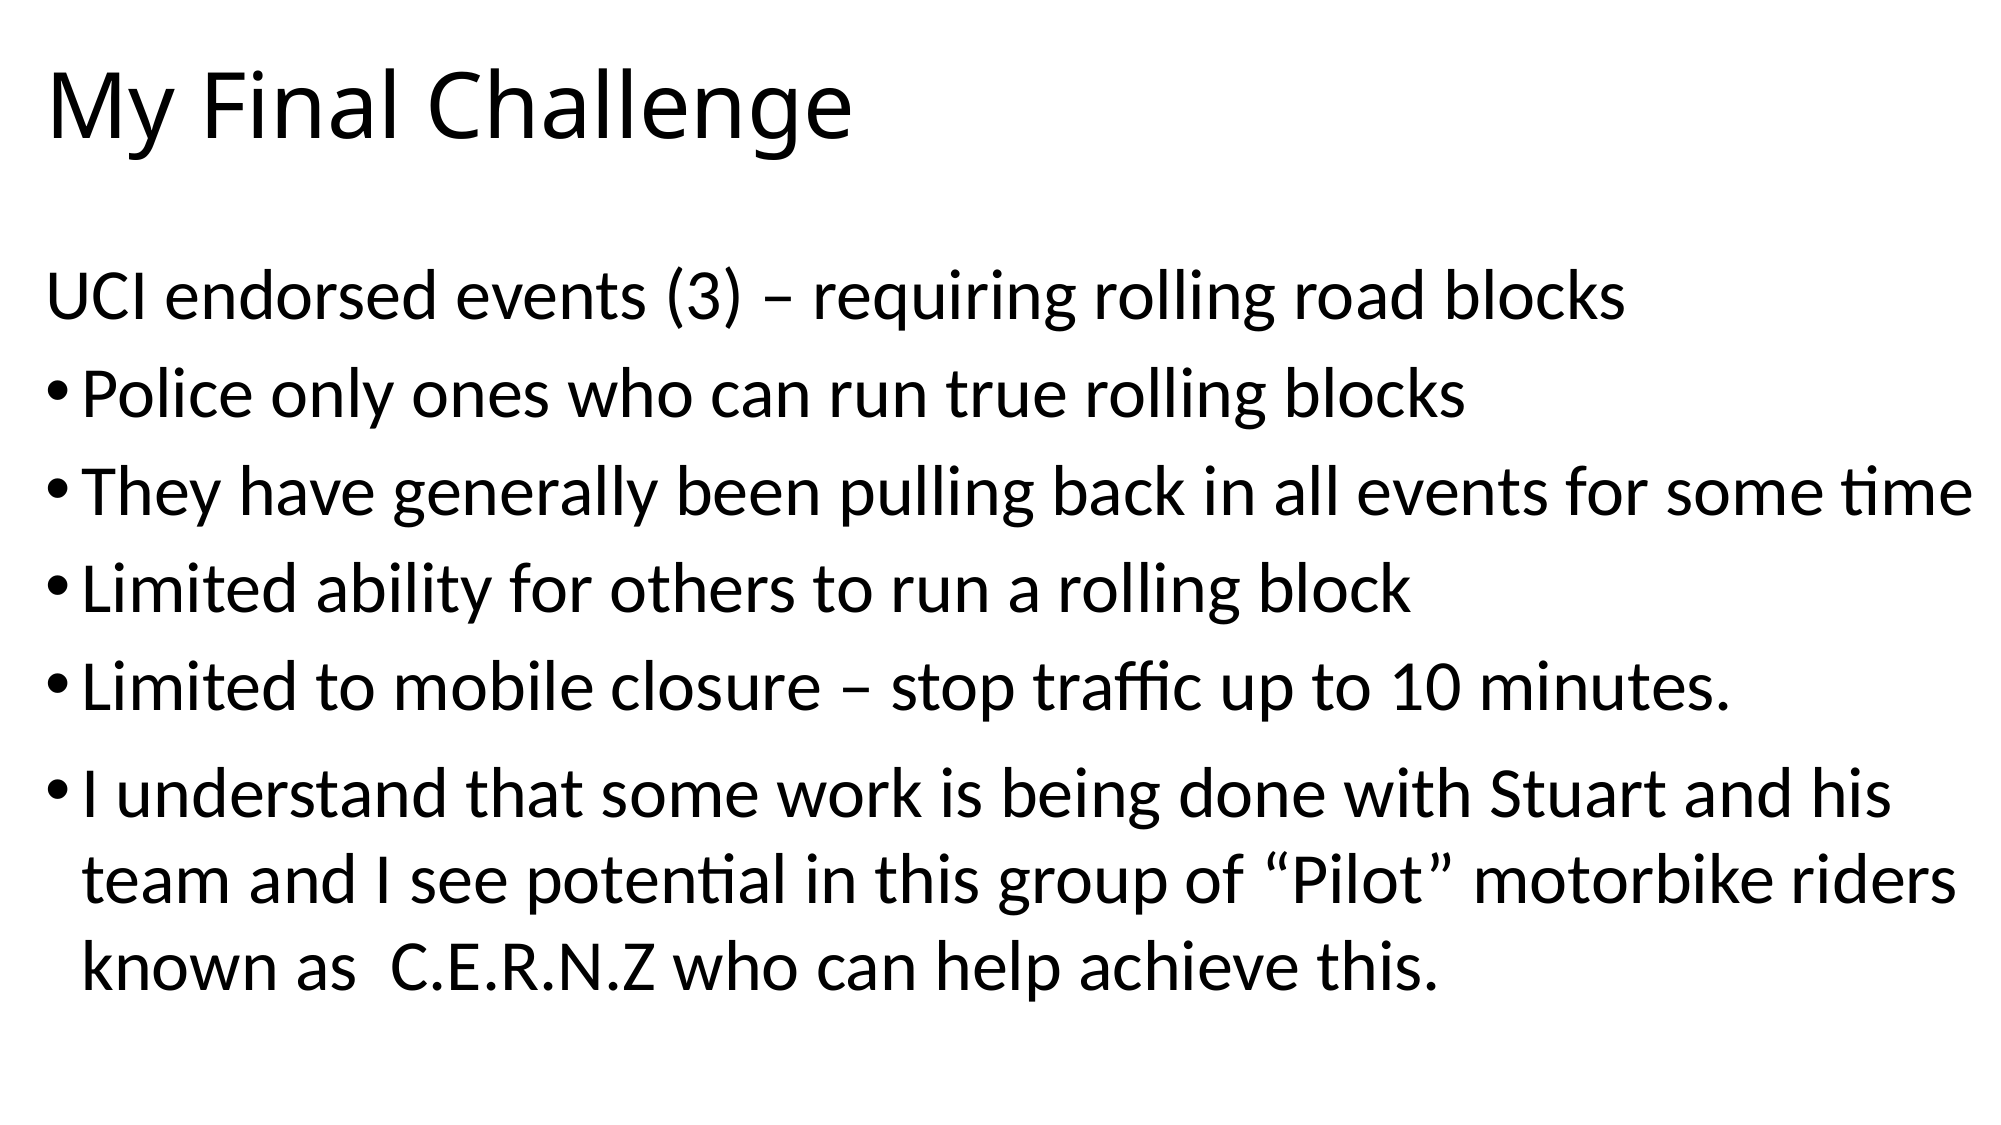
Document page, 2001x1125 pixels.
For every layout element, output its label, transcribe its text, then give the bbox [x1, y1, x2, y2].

title My Final Challenge [30, 0, 1953, 218]
list UCI endorsed events (3) – requiring rolling road blocks Police only ones who can run true rolling blocks They have generally been pulling back in all events for some time Limited ability for others to run a rolling block Limited to mobile closure – stop traffic up to 10 minutes. I understand that some work is being done with Stuart and his team and I see potential in this group of “Pilot” motorbike riders known as C.E.R.N.Z who can help achieve this. [30, 250, 2000, 1098]
